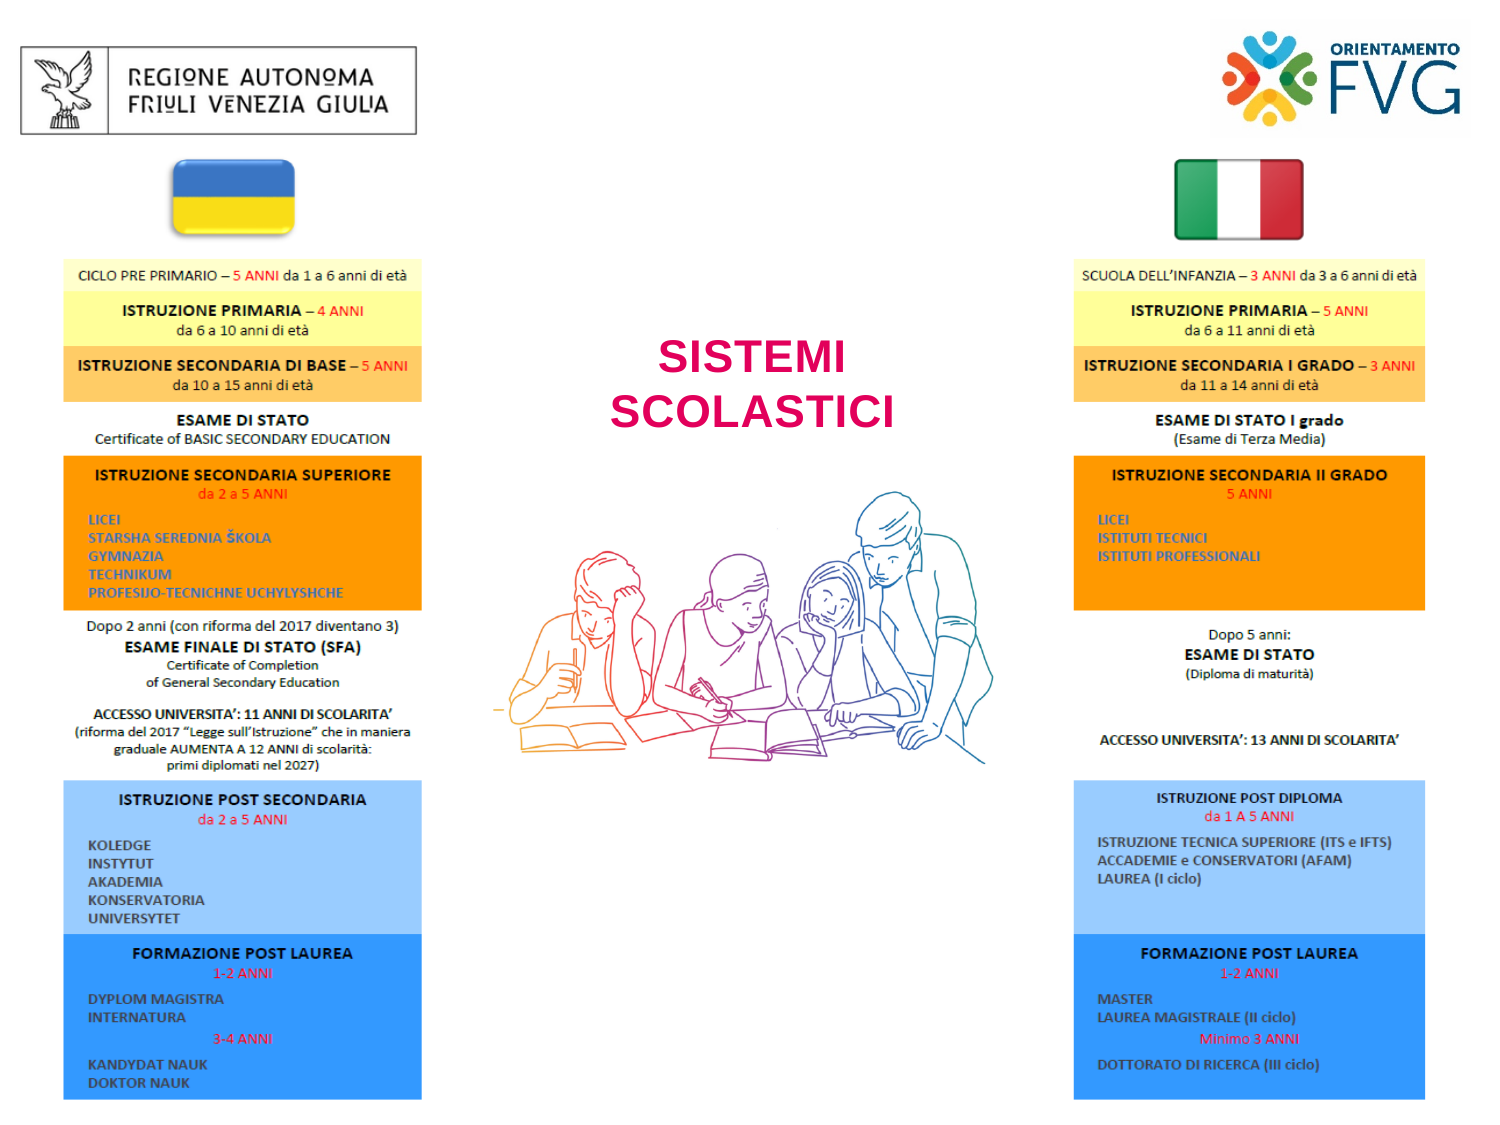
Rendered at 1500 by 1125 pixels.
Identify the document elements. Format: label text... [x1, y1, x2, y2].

picture [17, 42, 419, 138]
title SISTEMI SCOLASTICI [598, 286, 907, 460]
picture [1066, 152, 1434, 1108]
picture [1210, 18, 1471, 138]
picture [55, 152, 438, 1107]
picture [493, 462, 994, 798]
